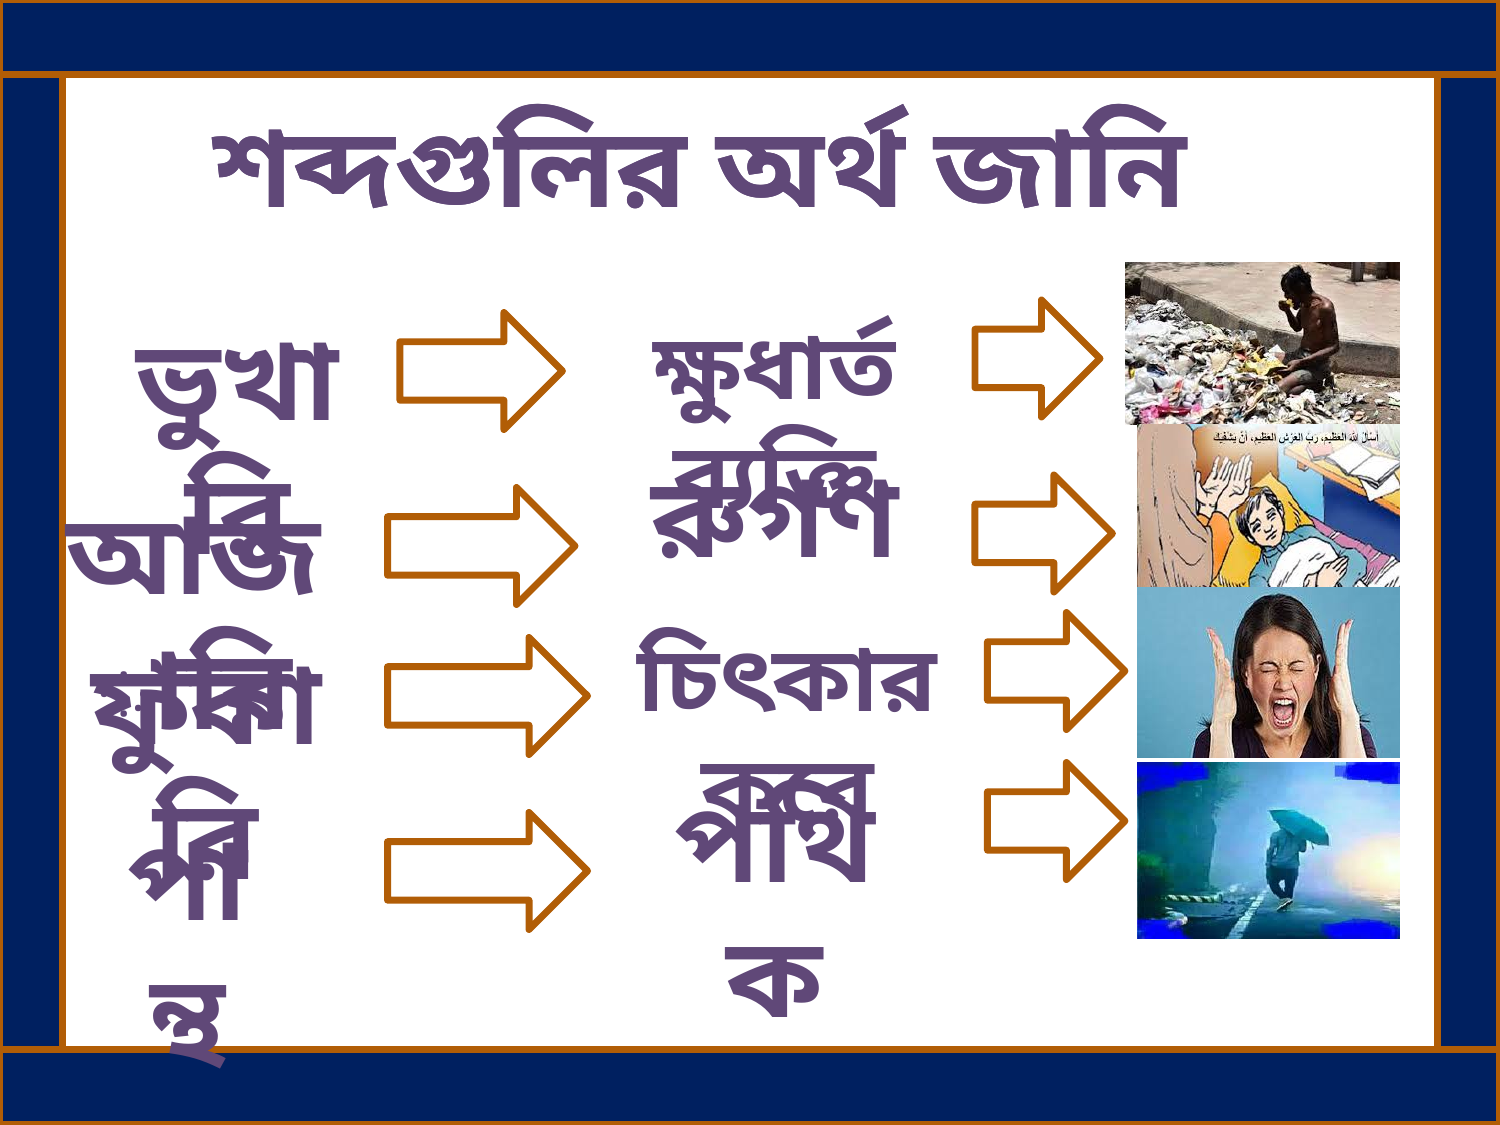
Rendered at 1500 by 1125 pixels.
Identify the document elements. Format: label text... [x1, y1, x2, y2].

text_box ক্ষুধার্ত ব্যক্তি [587, 299, 963, 535]
text_box ফুকারি [62, 624, 350, 910]
text_box চিৎকার করে [587, 612, 988, 848]
text_box [0, 0, 1500, 78]
text_box [1434, 71, 1500, 1053]
text_box [384, 634, 587, 758]
text_box [971, 471, 1116, 596]
text_box আজারি [37, 474, 350, 760]
text_box পান্থ [74, 799, 300, 1085]
text_box শব্দগুলির অর্থ জানি [124, 87, 1275, 238]
picture [1124, 262, 1401, 759]
text_box [0, 1046, 1500, 1125]
text_box পথিক [612, 762, 938, 1048]
text_box [384, 809, 592, 933]
text_box [983, 609, 1129, 733]
picture [1137, 762, 1401, 940]
text_box ভুখারি [87, 299, 388, 585]
text_box [396, 309, 566, 433]
text_box রুগণ [600, 437, 950, 588]
text_box [983, 759, 1129, 883]
text_box [0, 71, 66, 1053]
text_box [384, 484, 579, 608]
text_box [971, 296, 1104, 421]
